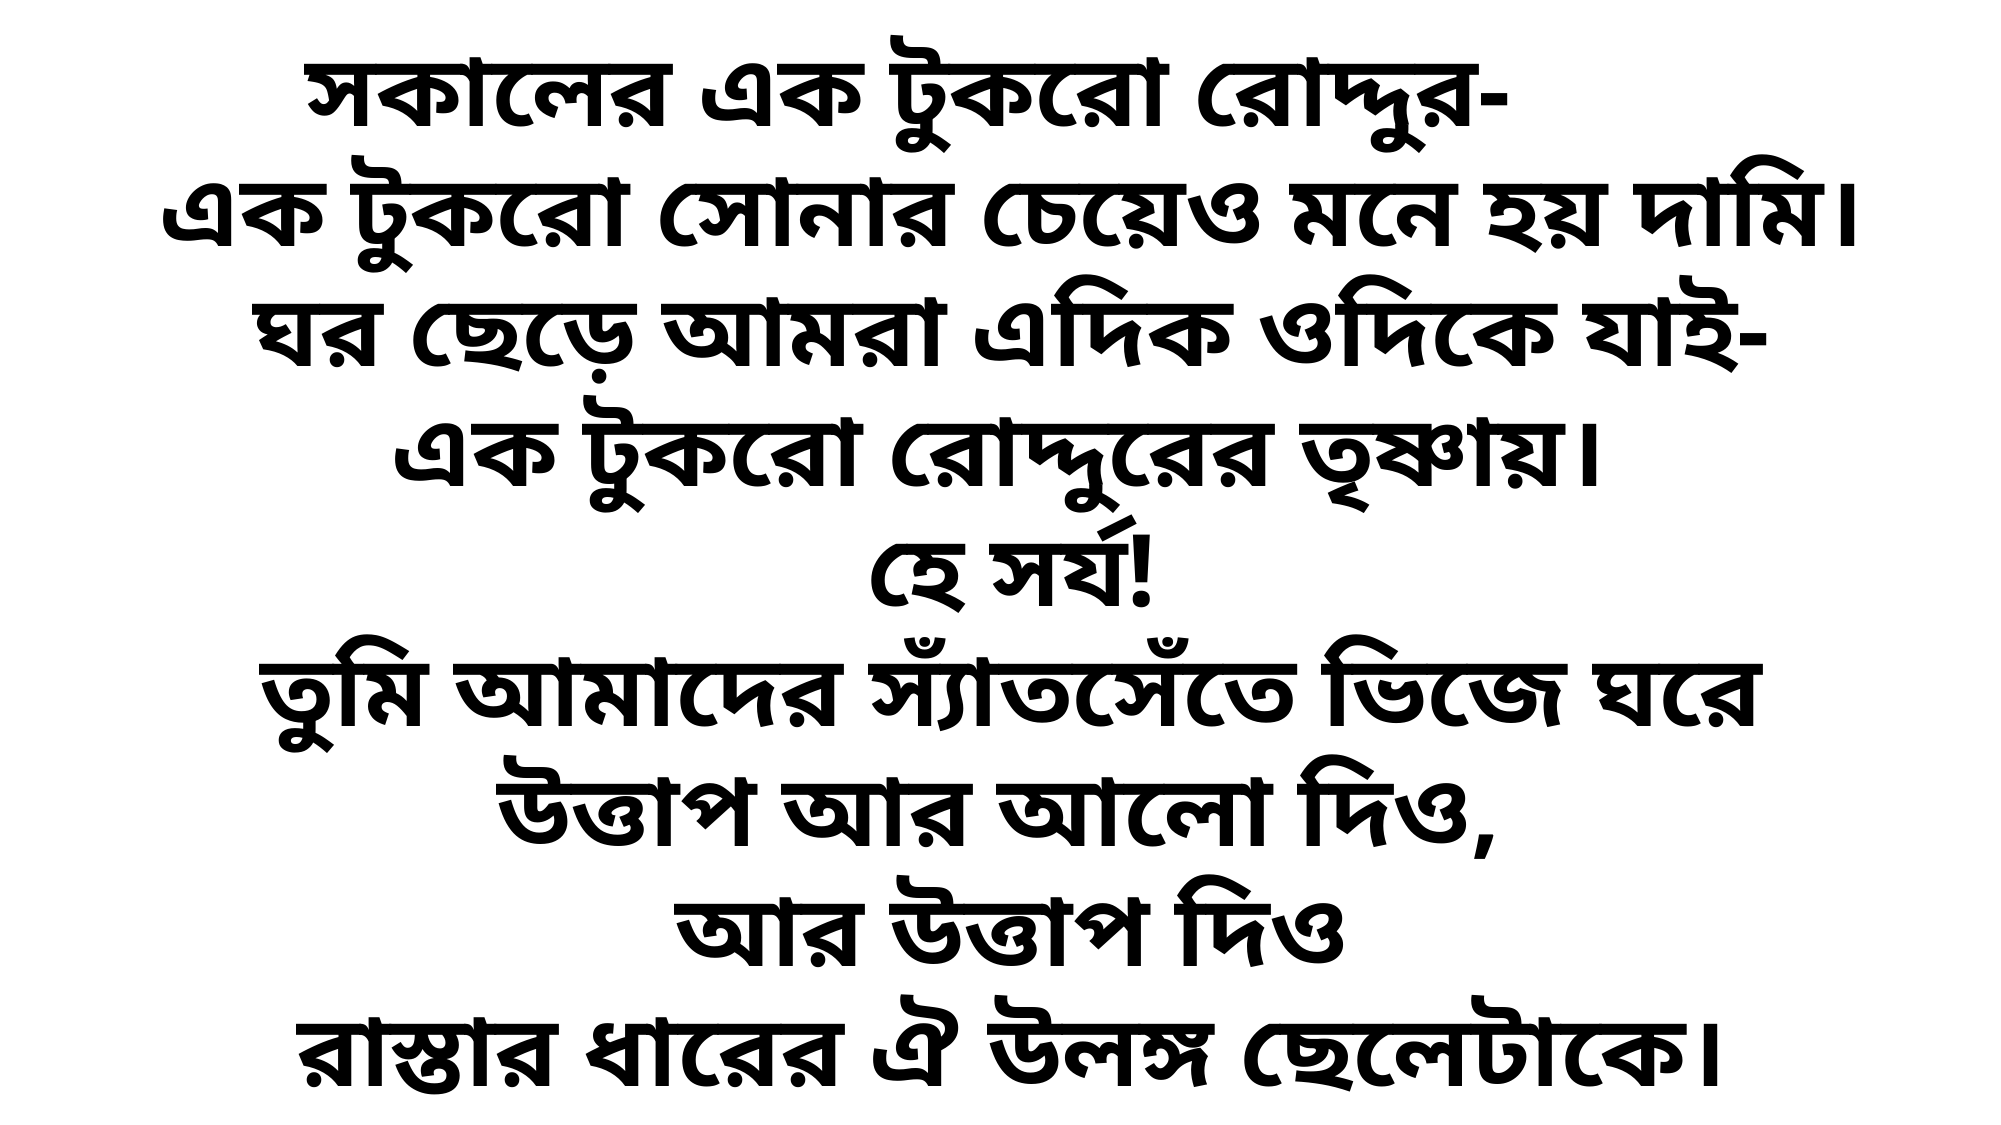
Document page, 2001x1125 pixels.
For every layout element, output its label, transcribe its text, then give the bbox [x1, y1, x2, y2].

text_box সকালের এক টুকরো রোদ্দুর- এক টুকরো সোনার চেয়েও মনে হয় দামি। ঘর ছেড়ে আমরা এদিক ওদিকে যাই- এক টুকরো রোদ্দুরের তৃষ্ণায়। হে সর্য! তুমি আমাদের স্যাঁতসেঁতে ভিজে ঘরে উত্তাপ আর আলো দিও, আর উত্তাপ দিও রাস্তার ধারের ঐ উলঙ্গ ছেলেটাকে। [0, 19, 2000, 1114]
